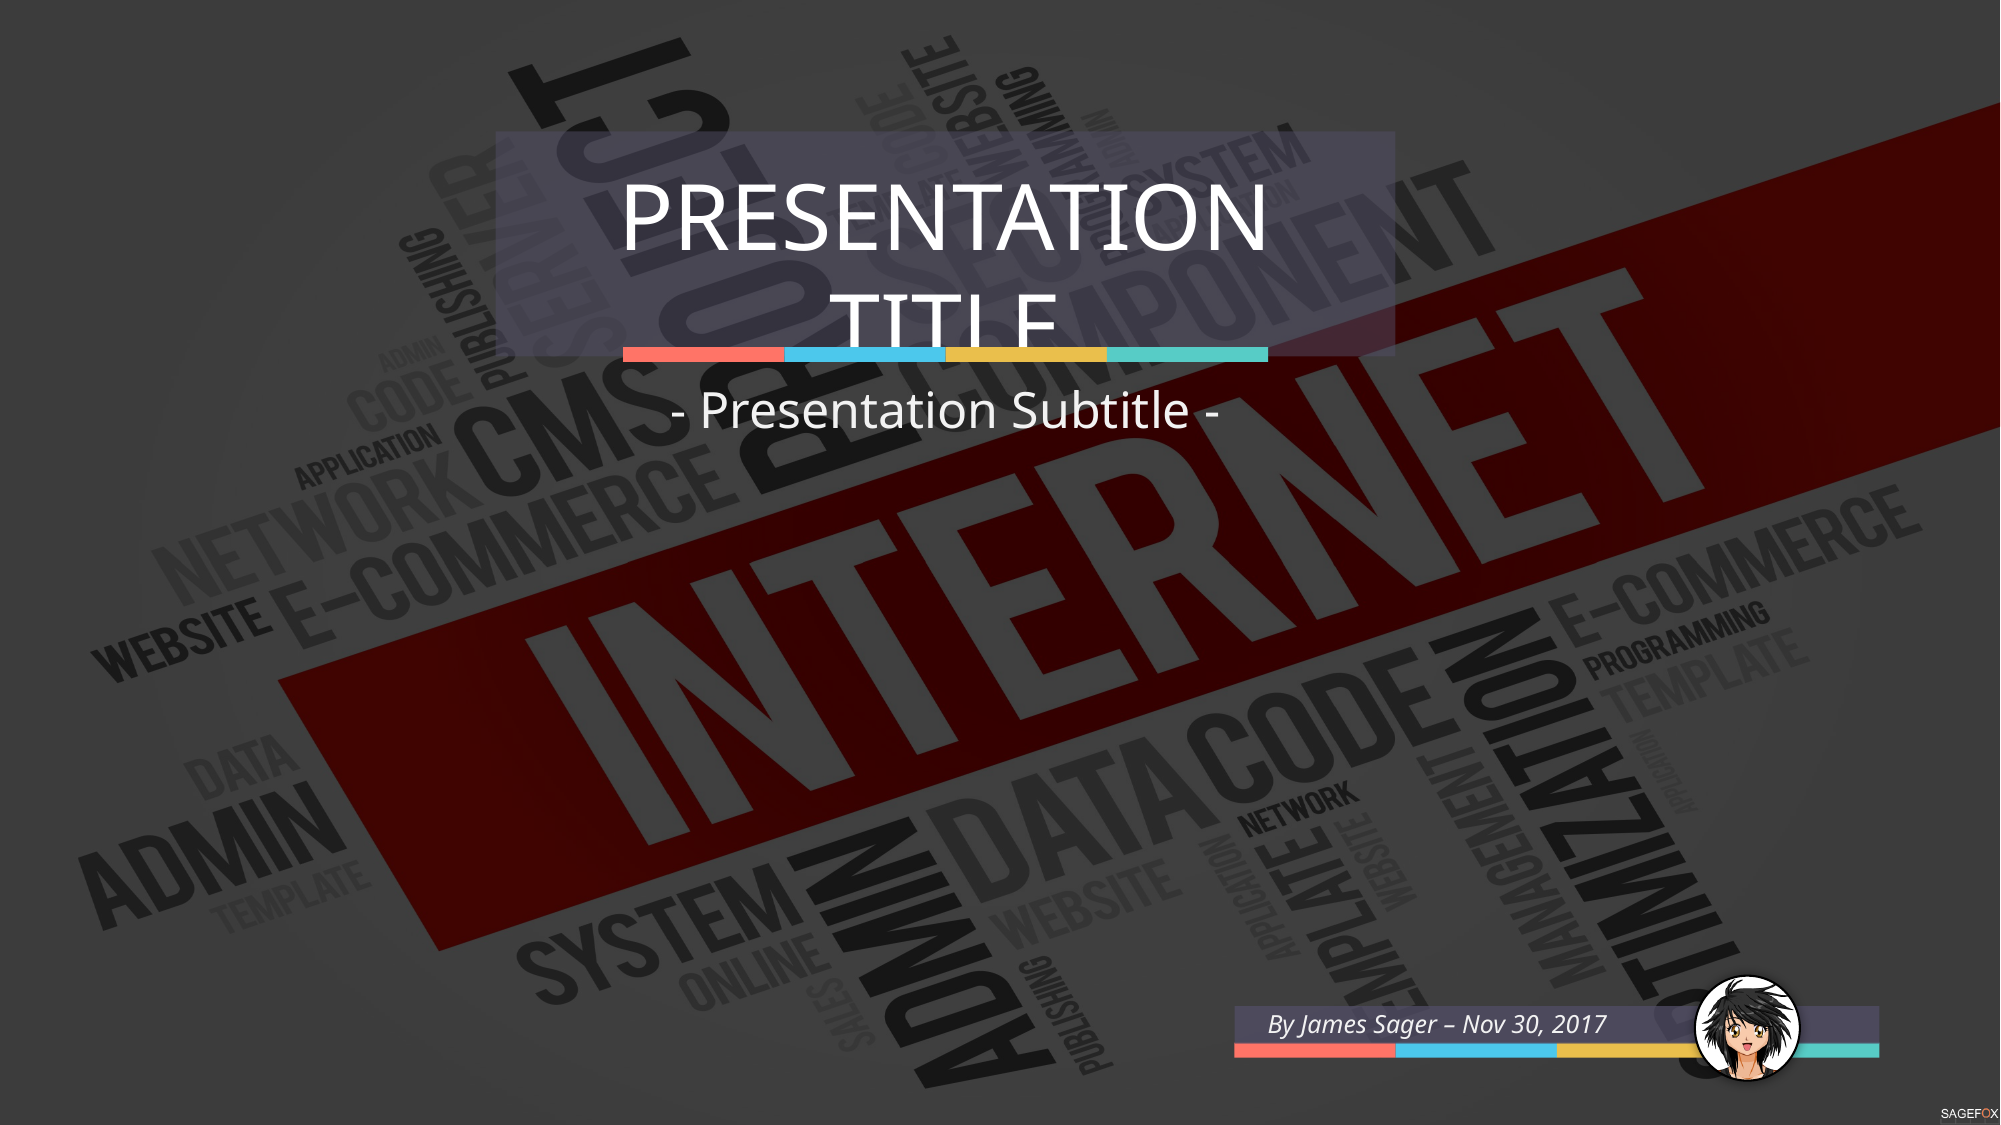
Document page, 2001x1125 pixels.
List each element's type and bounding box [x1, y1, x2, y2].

text_box [495, 131, 1396, 363]
picture [0, 0, 2001, 1125]
text_box [1234, 975, 1880, 1081]
